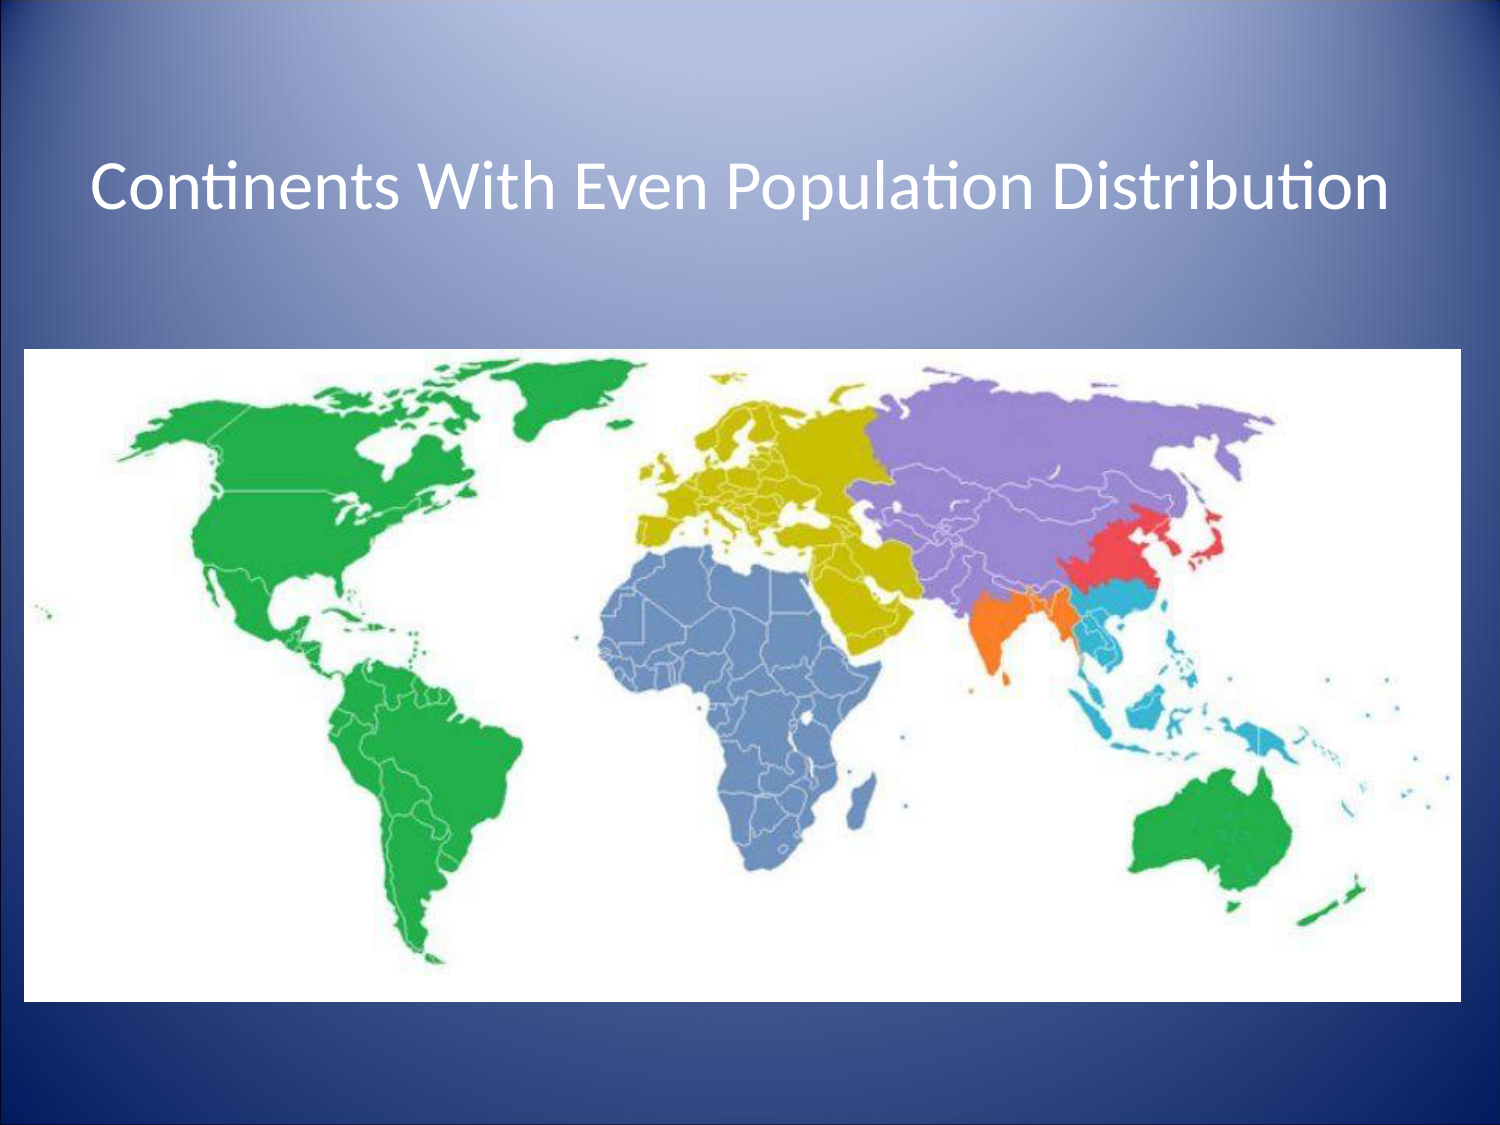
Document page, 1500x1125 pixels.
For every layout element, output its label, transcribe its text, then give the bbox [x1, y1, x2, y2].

picture [0, 0, 1500, 1125]
title Continents With Even Population Distribution [74, 44, 1426, 233]
